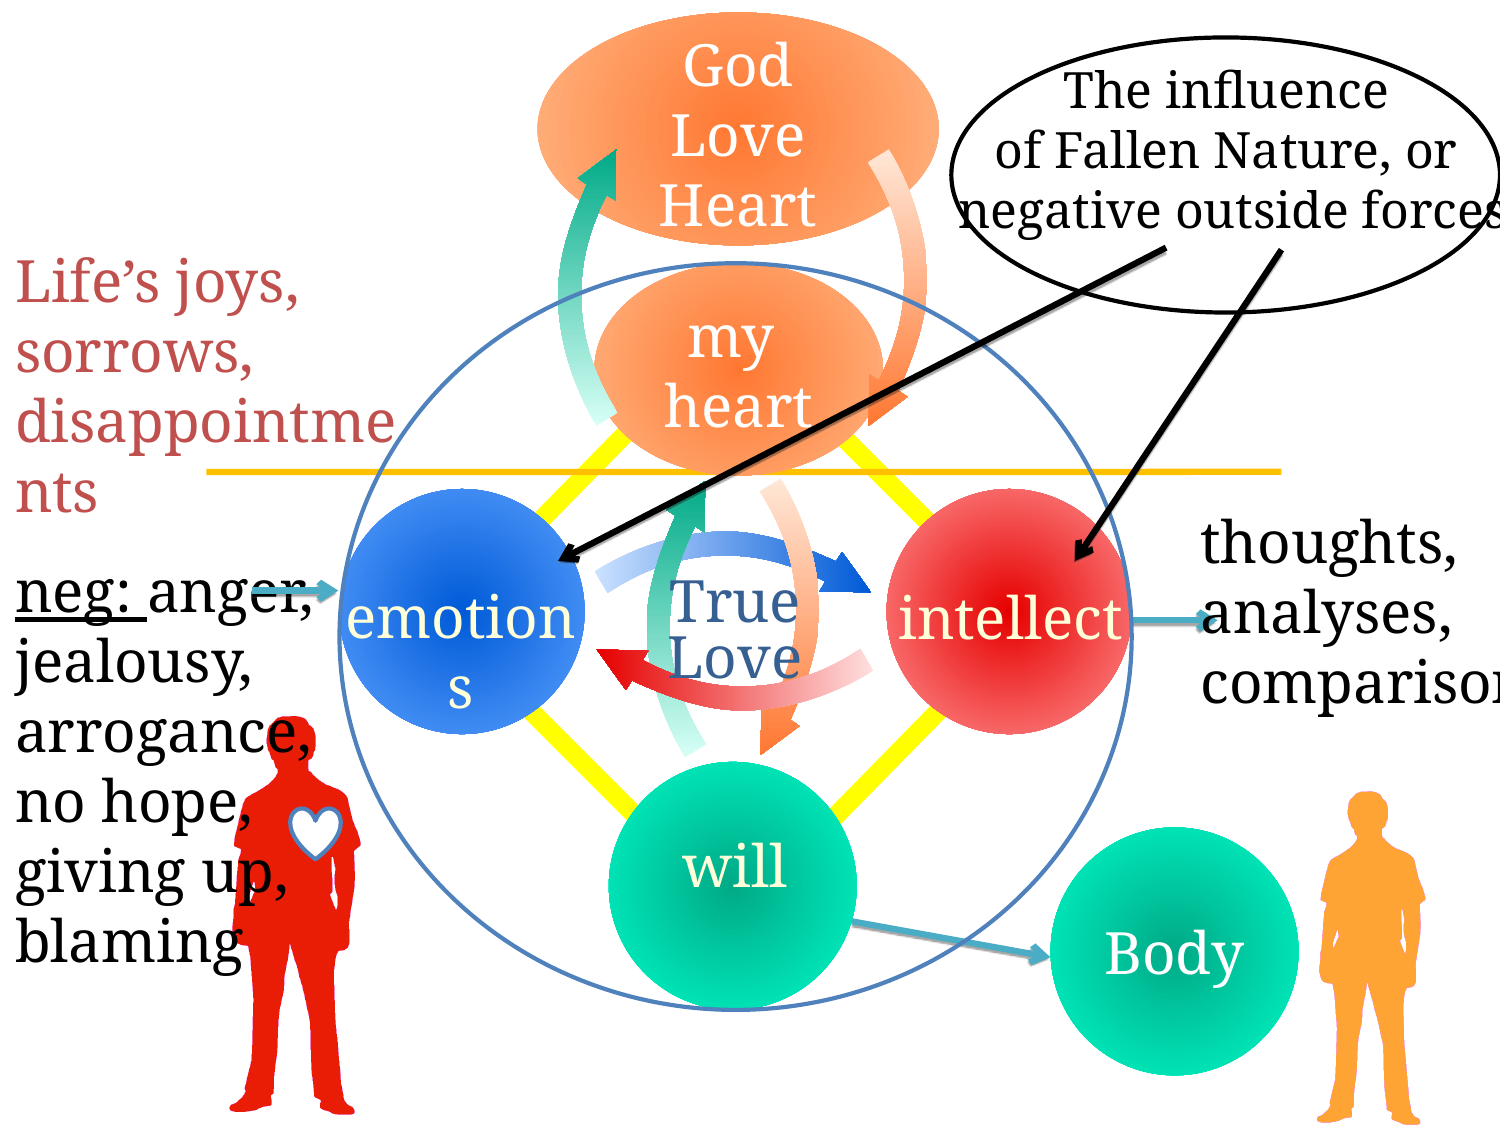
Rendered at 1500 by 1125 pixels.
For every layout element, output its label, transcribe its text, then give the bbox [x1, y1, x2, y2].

text_box [367, 571, 1118, 1012]
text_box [339, 488, 585, 735]
text_box The influence of Fallen Nature, or negative outside forces [1353, 50, 1500, 154]
text_box The influence of Fallen Nature, or negative outside forces [1465, 196, 1500, 246]
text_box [851, 921, 1051, 958]
picture [227, 712, 363, 1115]
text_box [537, 12, 940, 249]
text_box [557, 247, 1167, 562]
text_box Life’s joys, sorrows, disappointments neg: anger, jealousy, arrogance, no hope, giving up, blaming [0, 236, 428, 982]
text_box thoughts, analyses, comparison [1185, 497, 1500, 723]
text_box [378, 303, 552, 470]
picture [1316, 789, 1428, 1125]
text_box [594, 570, 874, 758]
text_box The influence of Fallen Nature, or negative outside forces [944, 50, 1098, 246]
text_box [370, 482, 552, 487]
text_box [886, 570, 1132, 735]
text_box [949, 35, 1500, 312]
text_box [1074, 249, 1282, 562]
text_box Body [1051, 827, 1299, 1076]
